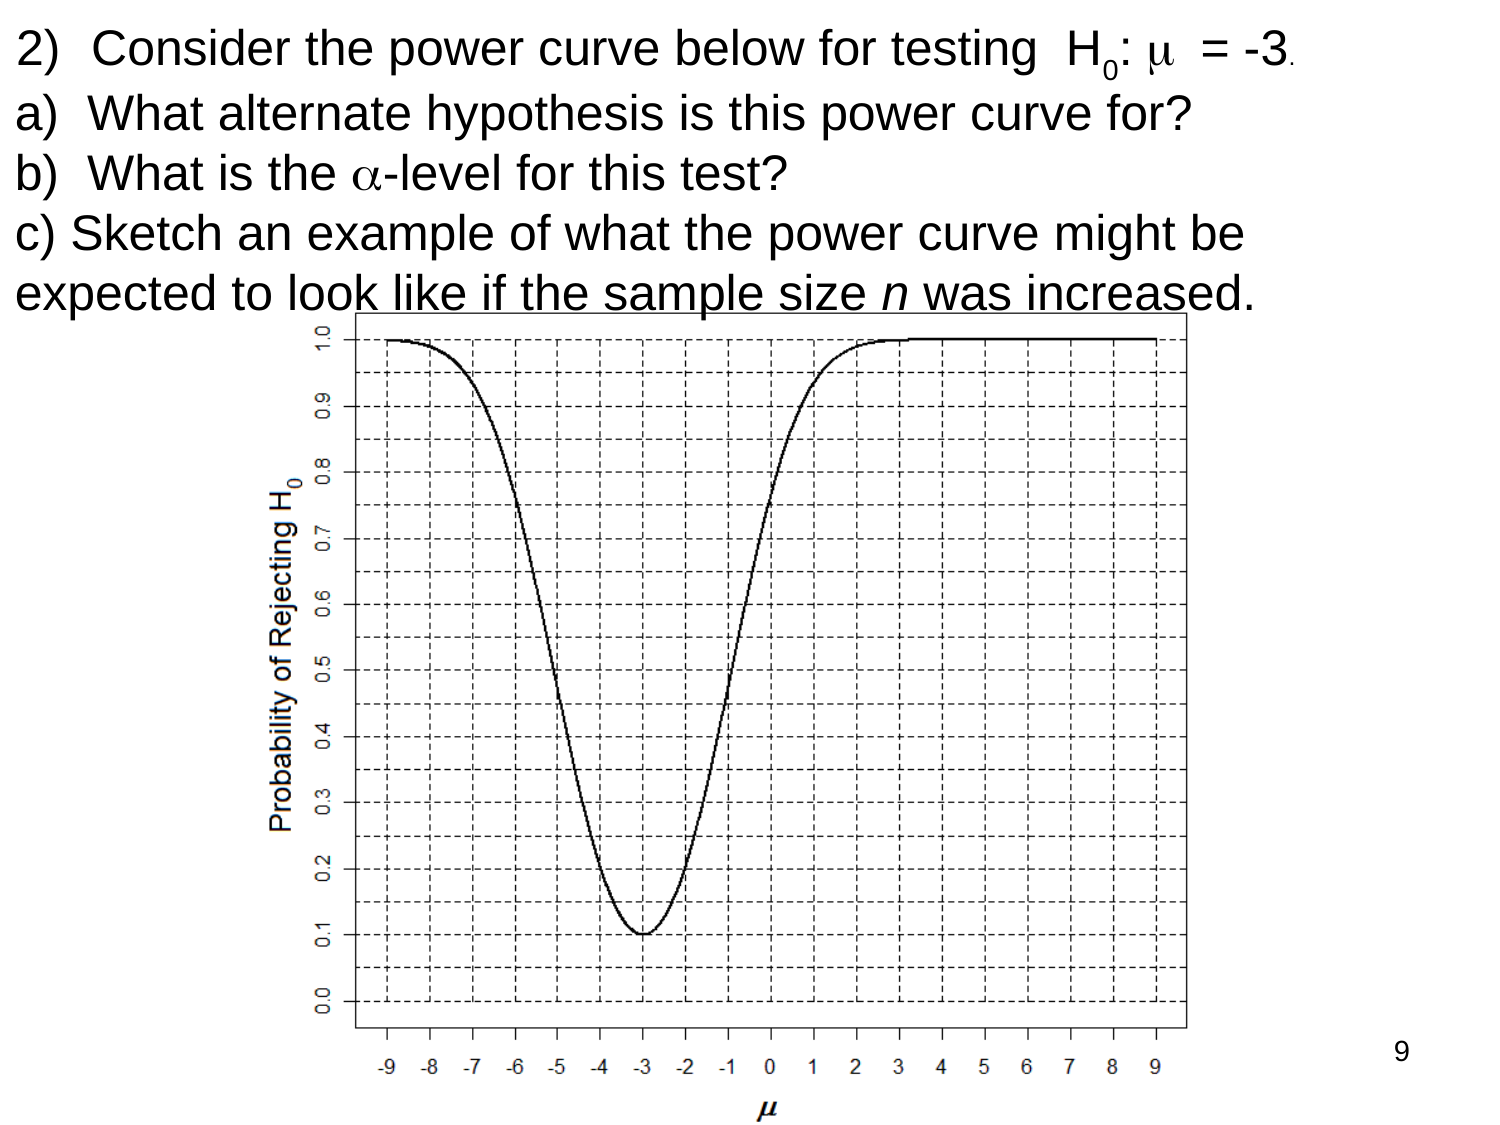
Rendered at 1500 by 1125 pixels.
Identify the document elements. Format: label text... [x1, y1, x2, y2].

picture [262, 285, 1201, 1125]
text_box Consider the power curve below for testing H0: m = -3. [1, 7, 1318, 72]
slide_number 9 [1204, 1024, 1426, 1103]
text_box a) What alternate hypothesis is this power curve for? b) What is the a-level for this test? c) Sketch an example of what the power curve might be expected to look like if the sample size n was increased. [0, 72, 1413, 328]
